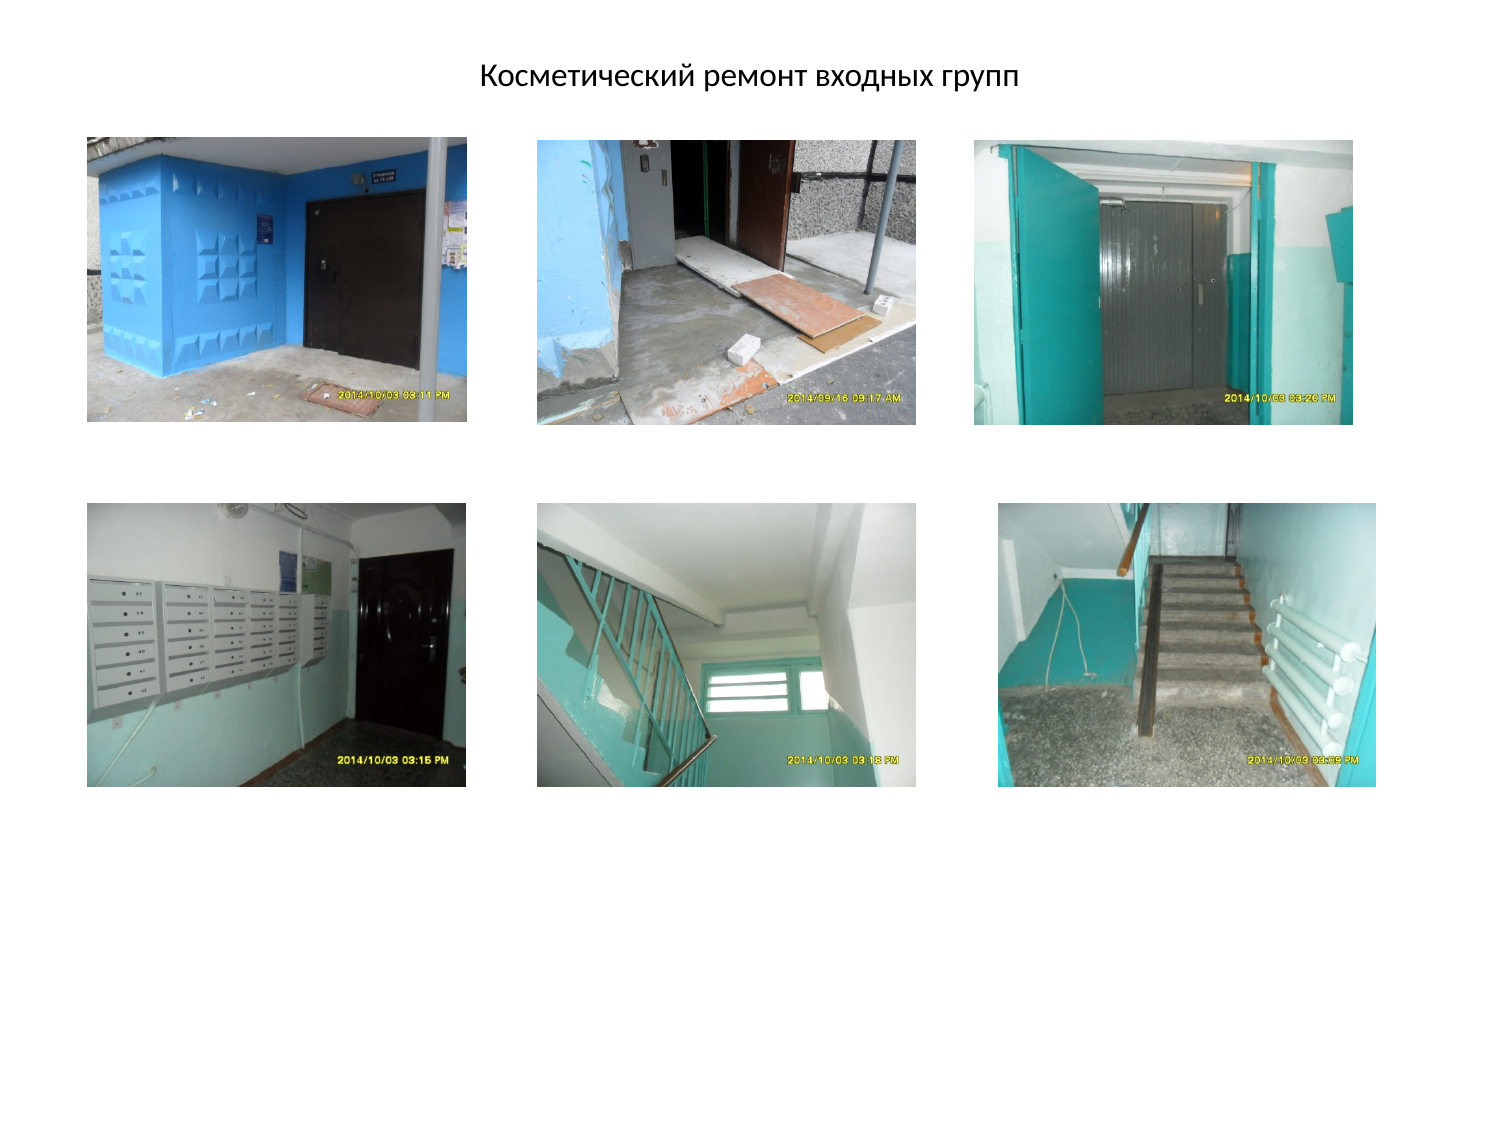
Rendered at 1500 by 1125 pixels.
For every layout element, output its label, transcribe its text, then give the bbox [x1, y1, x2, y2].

picture [537, 503, 916, 788]
picture [537, 140, 916, 425]
title Косметический ремонт входных групп [75, 45, 1425, 102]
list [87, 137, 467, 422]
picture [974, 140, 1353, 425]
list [997, 503, 1377, 788]
picture [86, 503, 466, 788]
